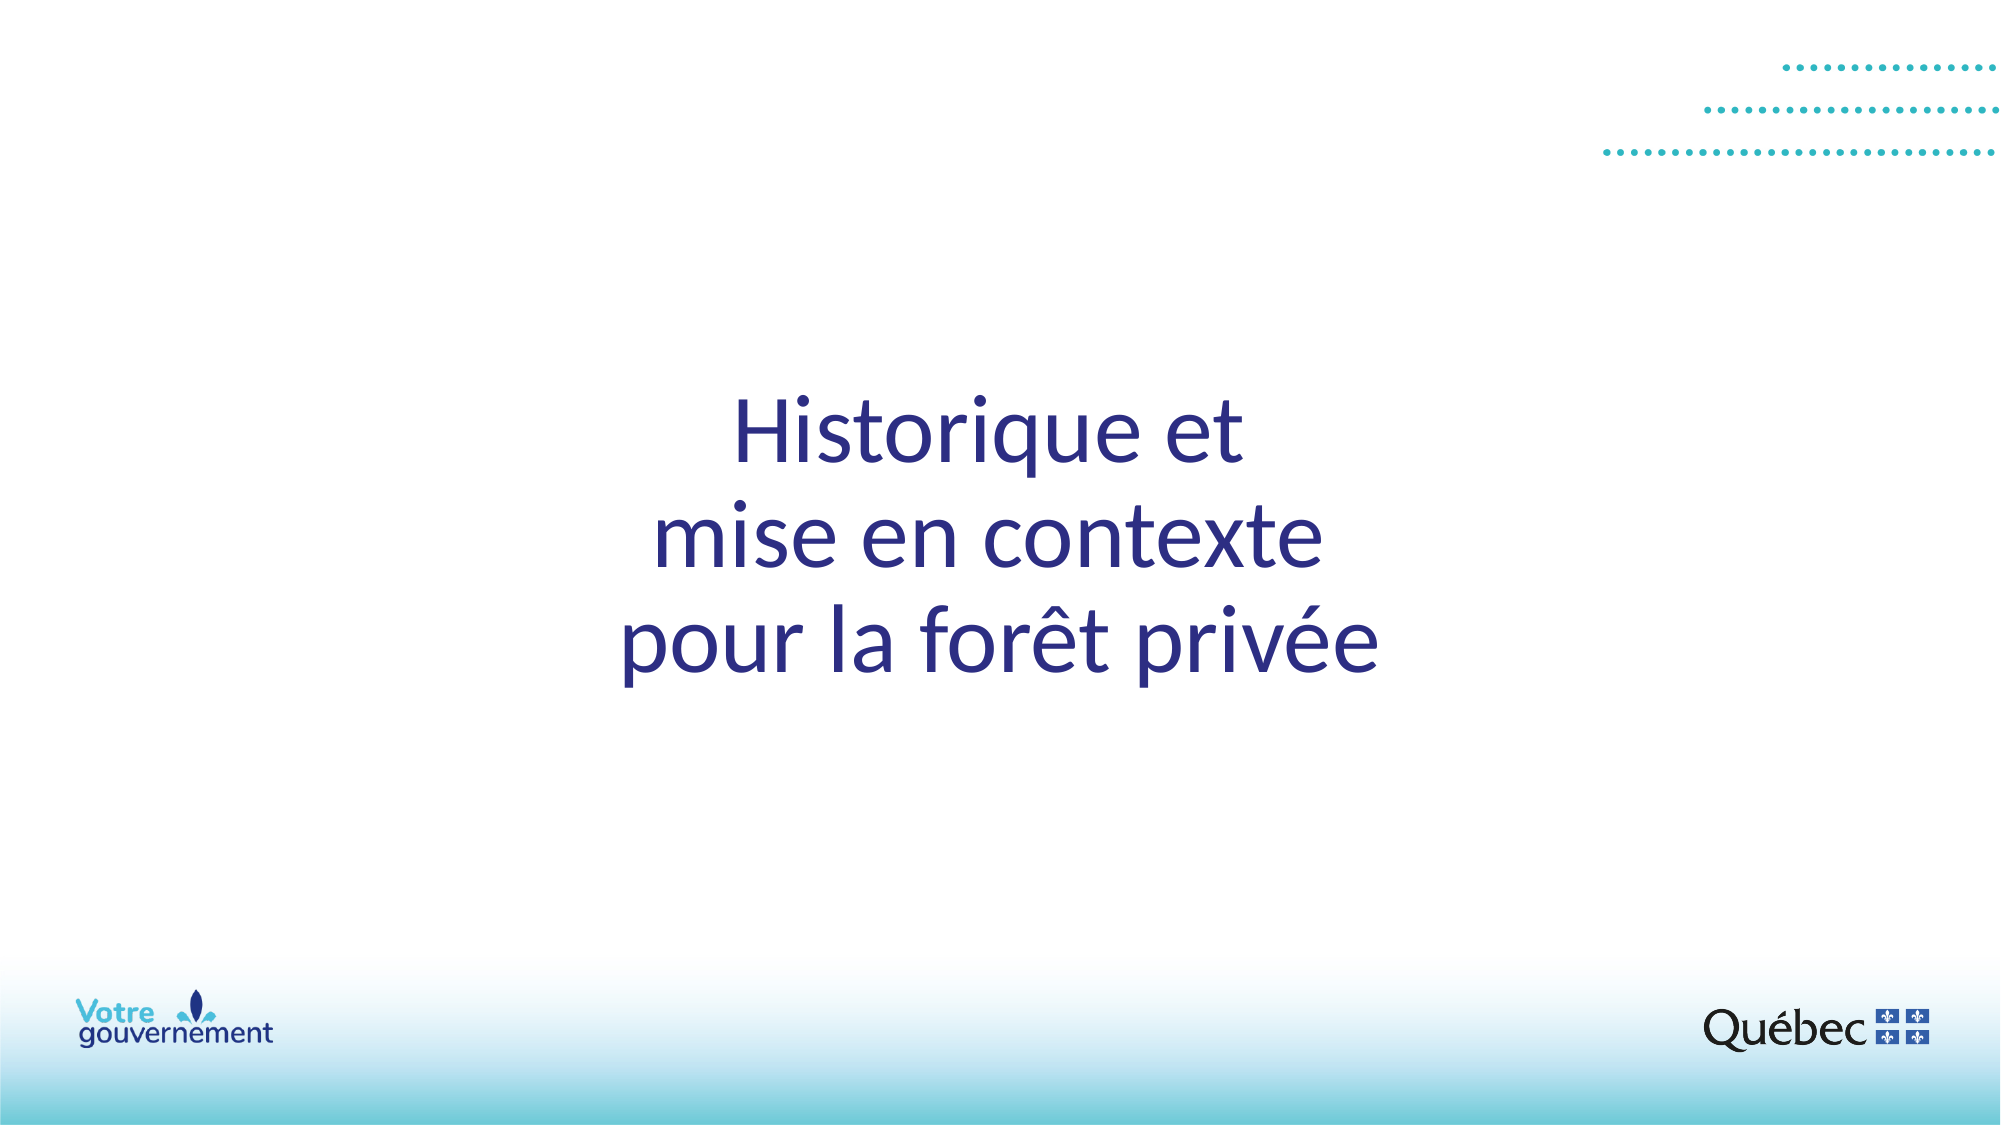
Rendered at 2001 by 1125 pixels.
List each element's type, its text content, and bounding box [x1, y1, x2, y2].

title Historique et mise en contexte pour la forêt privée [0, 367, 2000, 702]
picture [0, 0, 2001, 1125]
